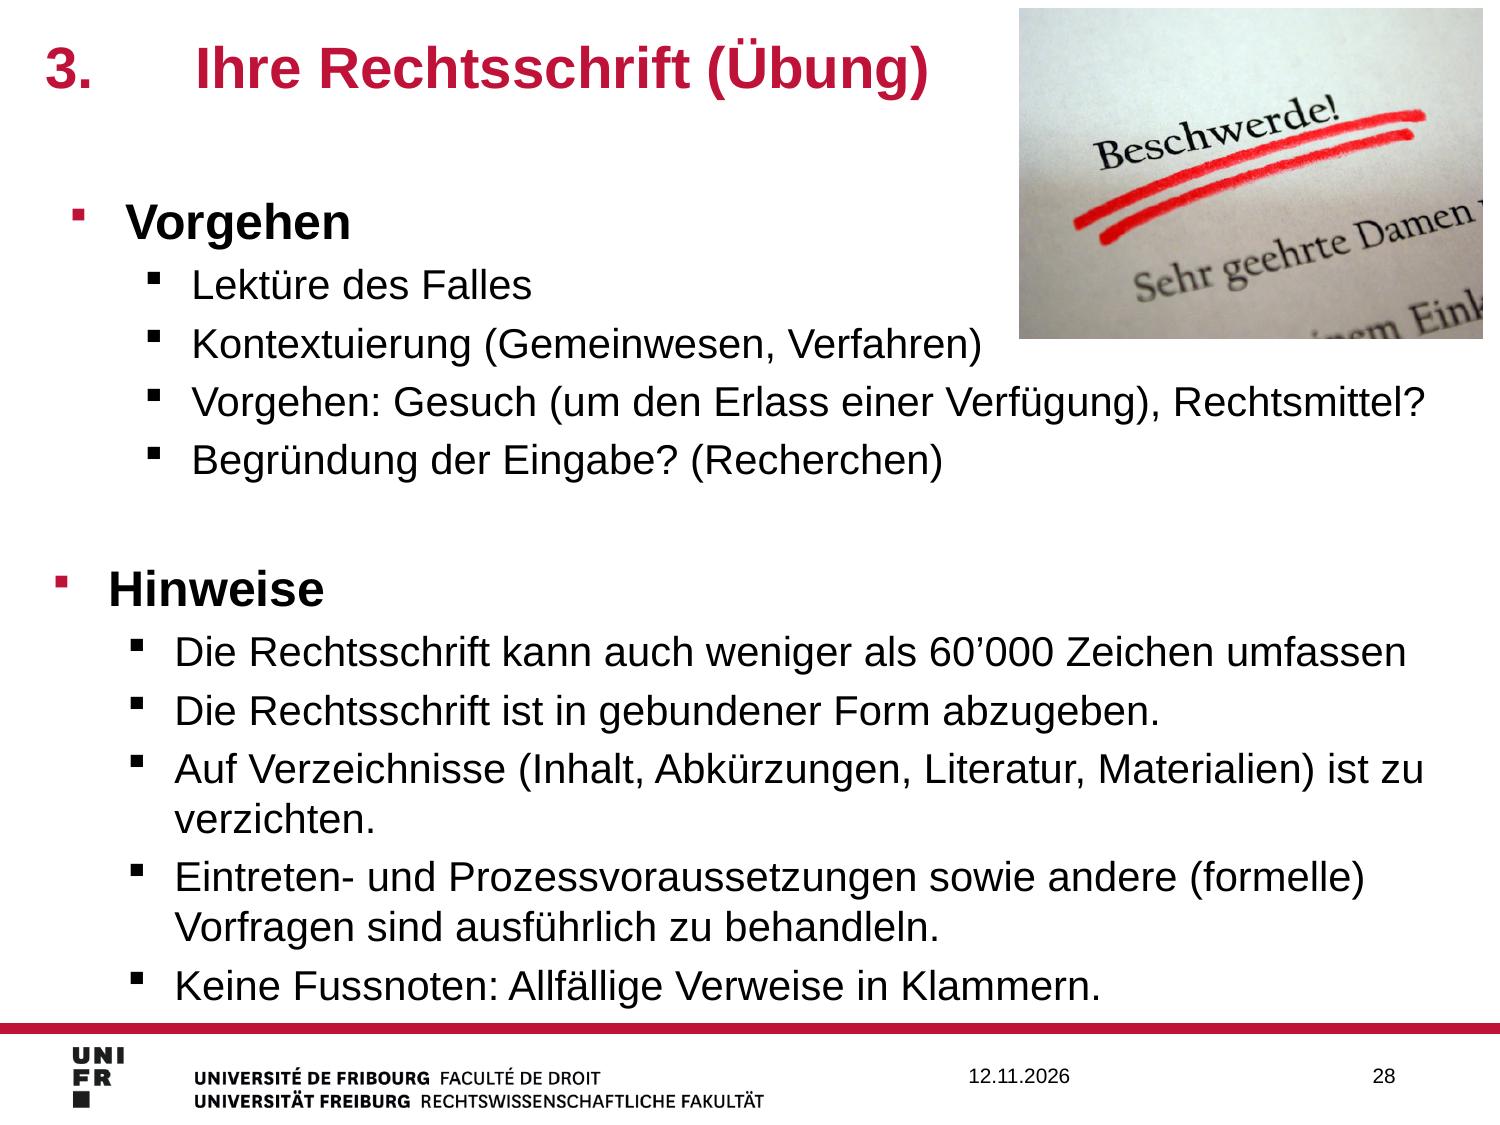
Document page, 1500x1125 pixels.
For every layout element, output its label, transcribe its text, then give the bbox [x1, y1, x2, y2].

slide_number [934, 1050, 1105, 1106]
slide_number 28 [1340, 1050, 1428, 1106]
text_box Vorgehen Lektüre des Falles Kontextuierung (Gemeinwesen, Verfahren) Vorgehen: Gesuch (um den Erlass einer Verfügung), Rechtsmittel? Begründung der Eingabe? (Recherchen) [54, 182, 1483, 382]
text_box 3. Ihre Rechtsschrift (Übung) [30, 6, 1418, 125]
picture [69, 1036, 779, 1123]
text_box Hinweise Die Rechtsschrift kann auch weniger als 60’000 Zeichen umfassen Die Rechtsschrift ist in gebundener Form abzugeben. Auf Verzeichnisse (Inhalt, Abkürzungen, Literatur, Materialien) ist zu verzichten. Eintreten- und Prozessvoraussetzungen sowie andere (formelle) Vorfragen sind ausführlich zu behandleln. Keine Fussnoten: Allfällige Verweise in Klammern. [37, 549, 1466, 749]
picture [1019, 8, 1483, 340]
text_box [123, 382, 1329, 492]
